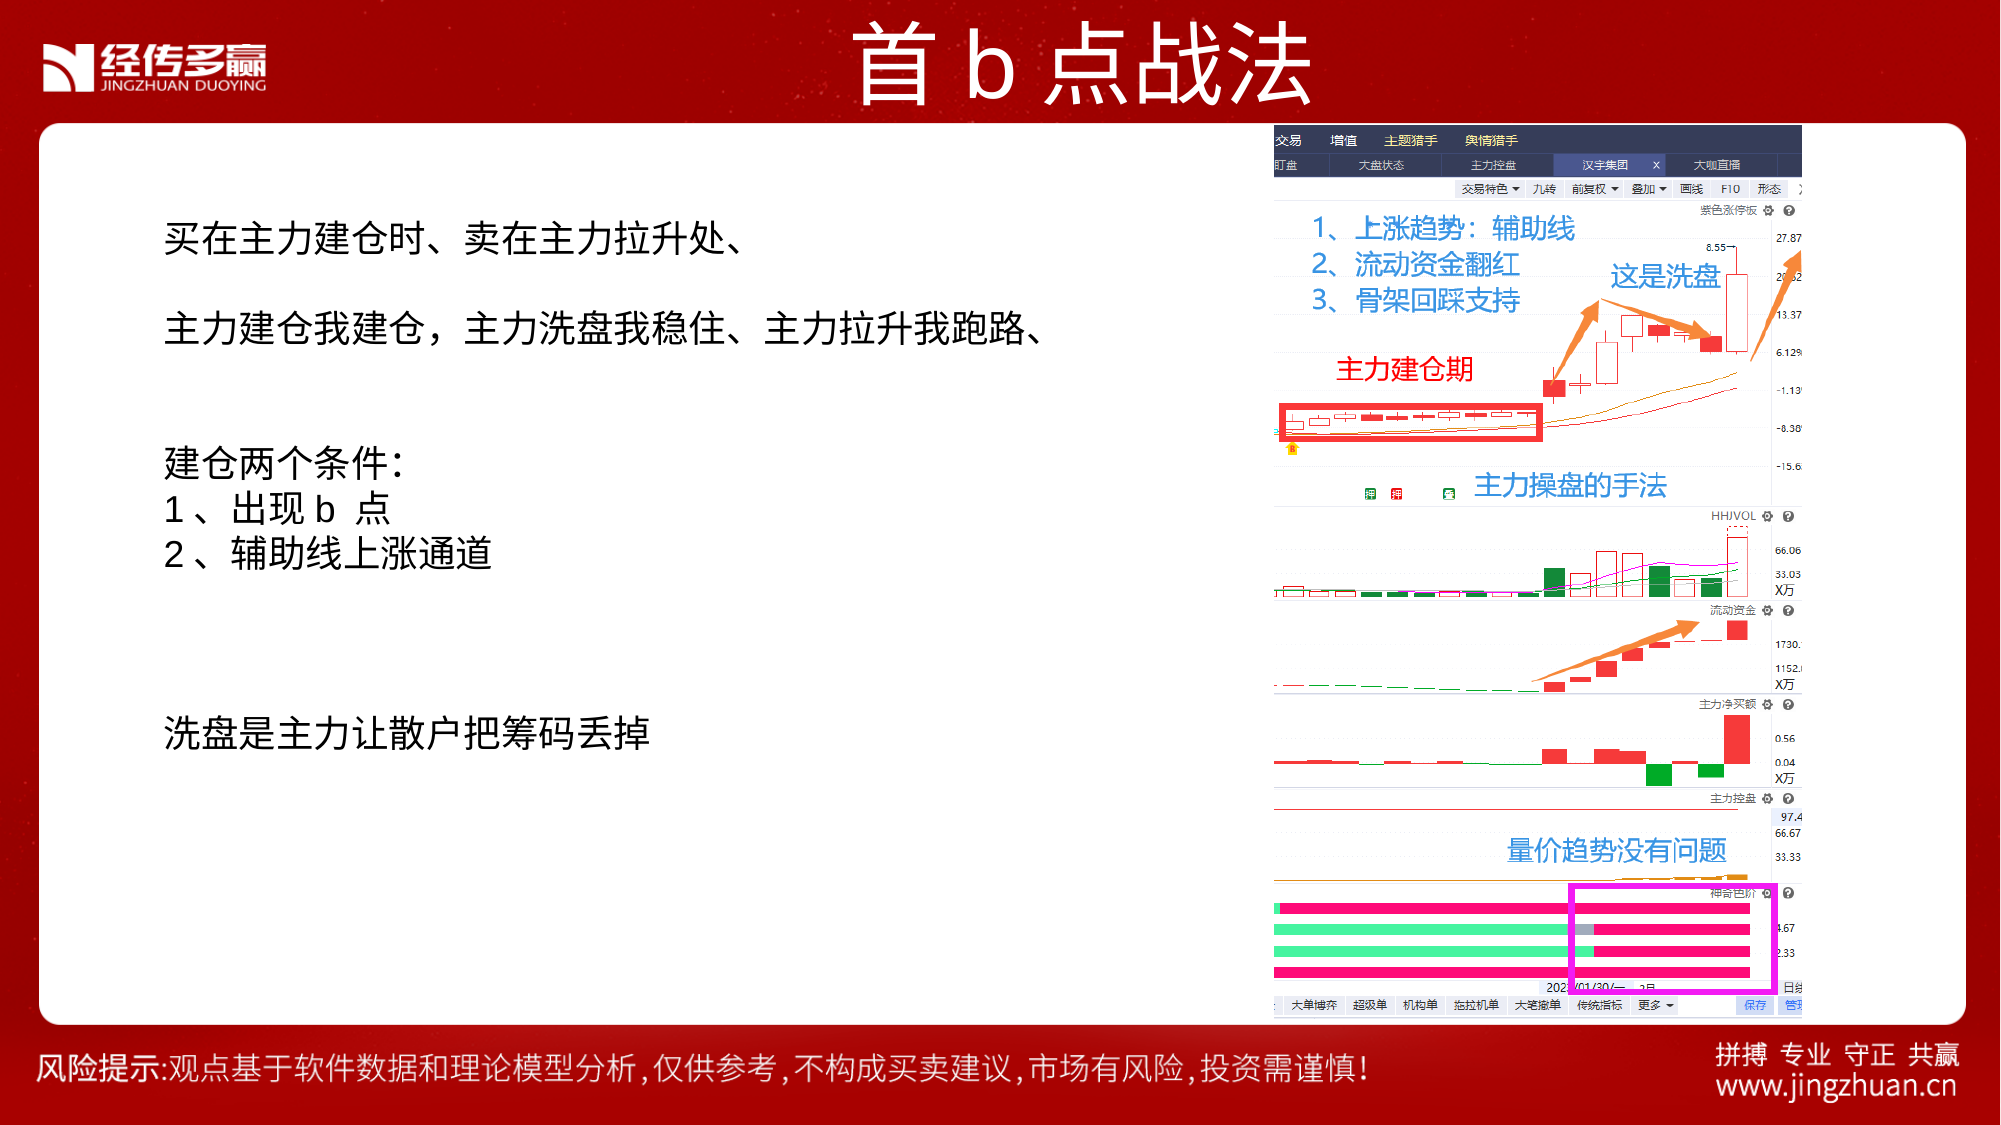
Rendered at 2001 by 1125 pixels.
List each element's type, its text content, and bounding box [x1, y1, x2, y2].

text_box 买在主力建仓时、卖在主力拉升处、 主力建仓我建仓，主力洗盘我稳住、主力拉升我跑路、 建仓两个条件： 1、出现b 点 2、辅助线上涨通道 洗盘是主力让散户把筹码丢掉 [148, 207, 1216, 763]
text_box 首b点战法 [582, 0, 1583, 125]
picture [0, 0, 2001, 1125]
